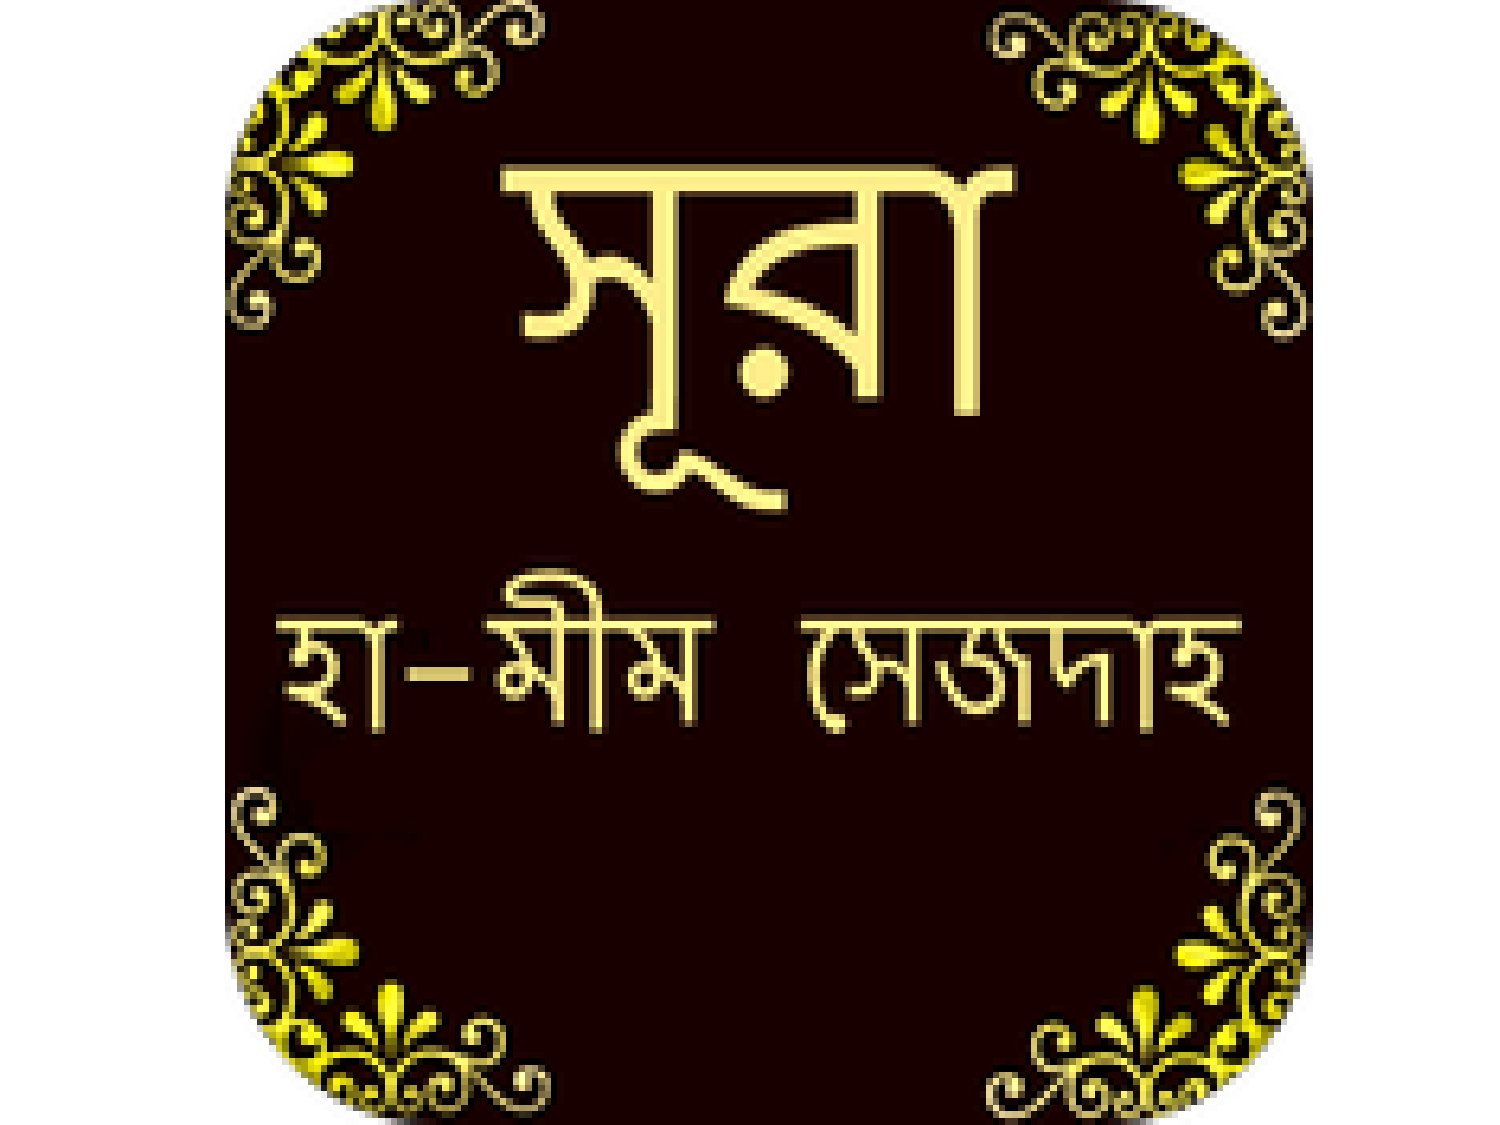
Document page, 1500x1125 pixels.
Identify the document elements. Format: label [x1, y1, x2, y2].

picture [224, 0, 1313, 1125]
